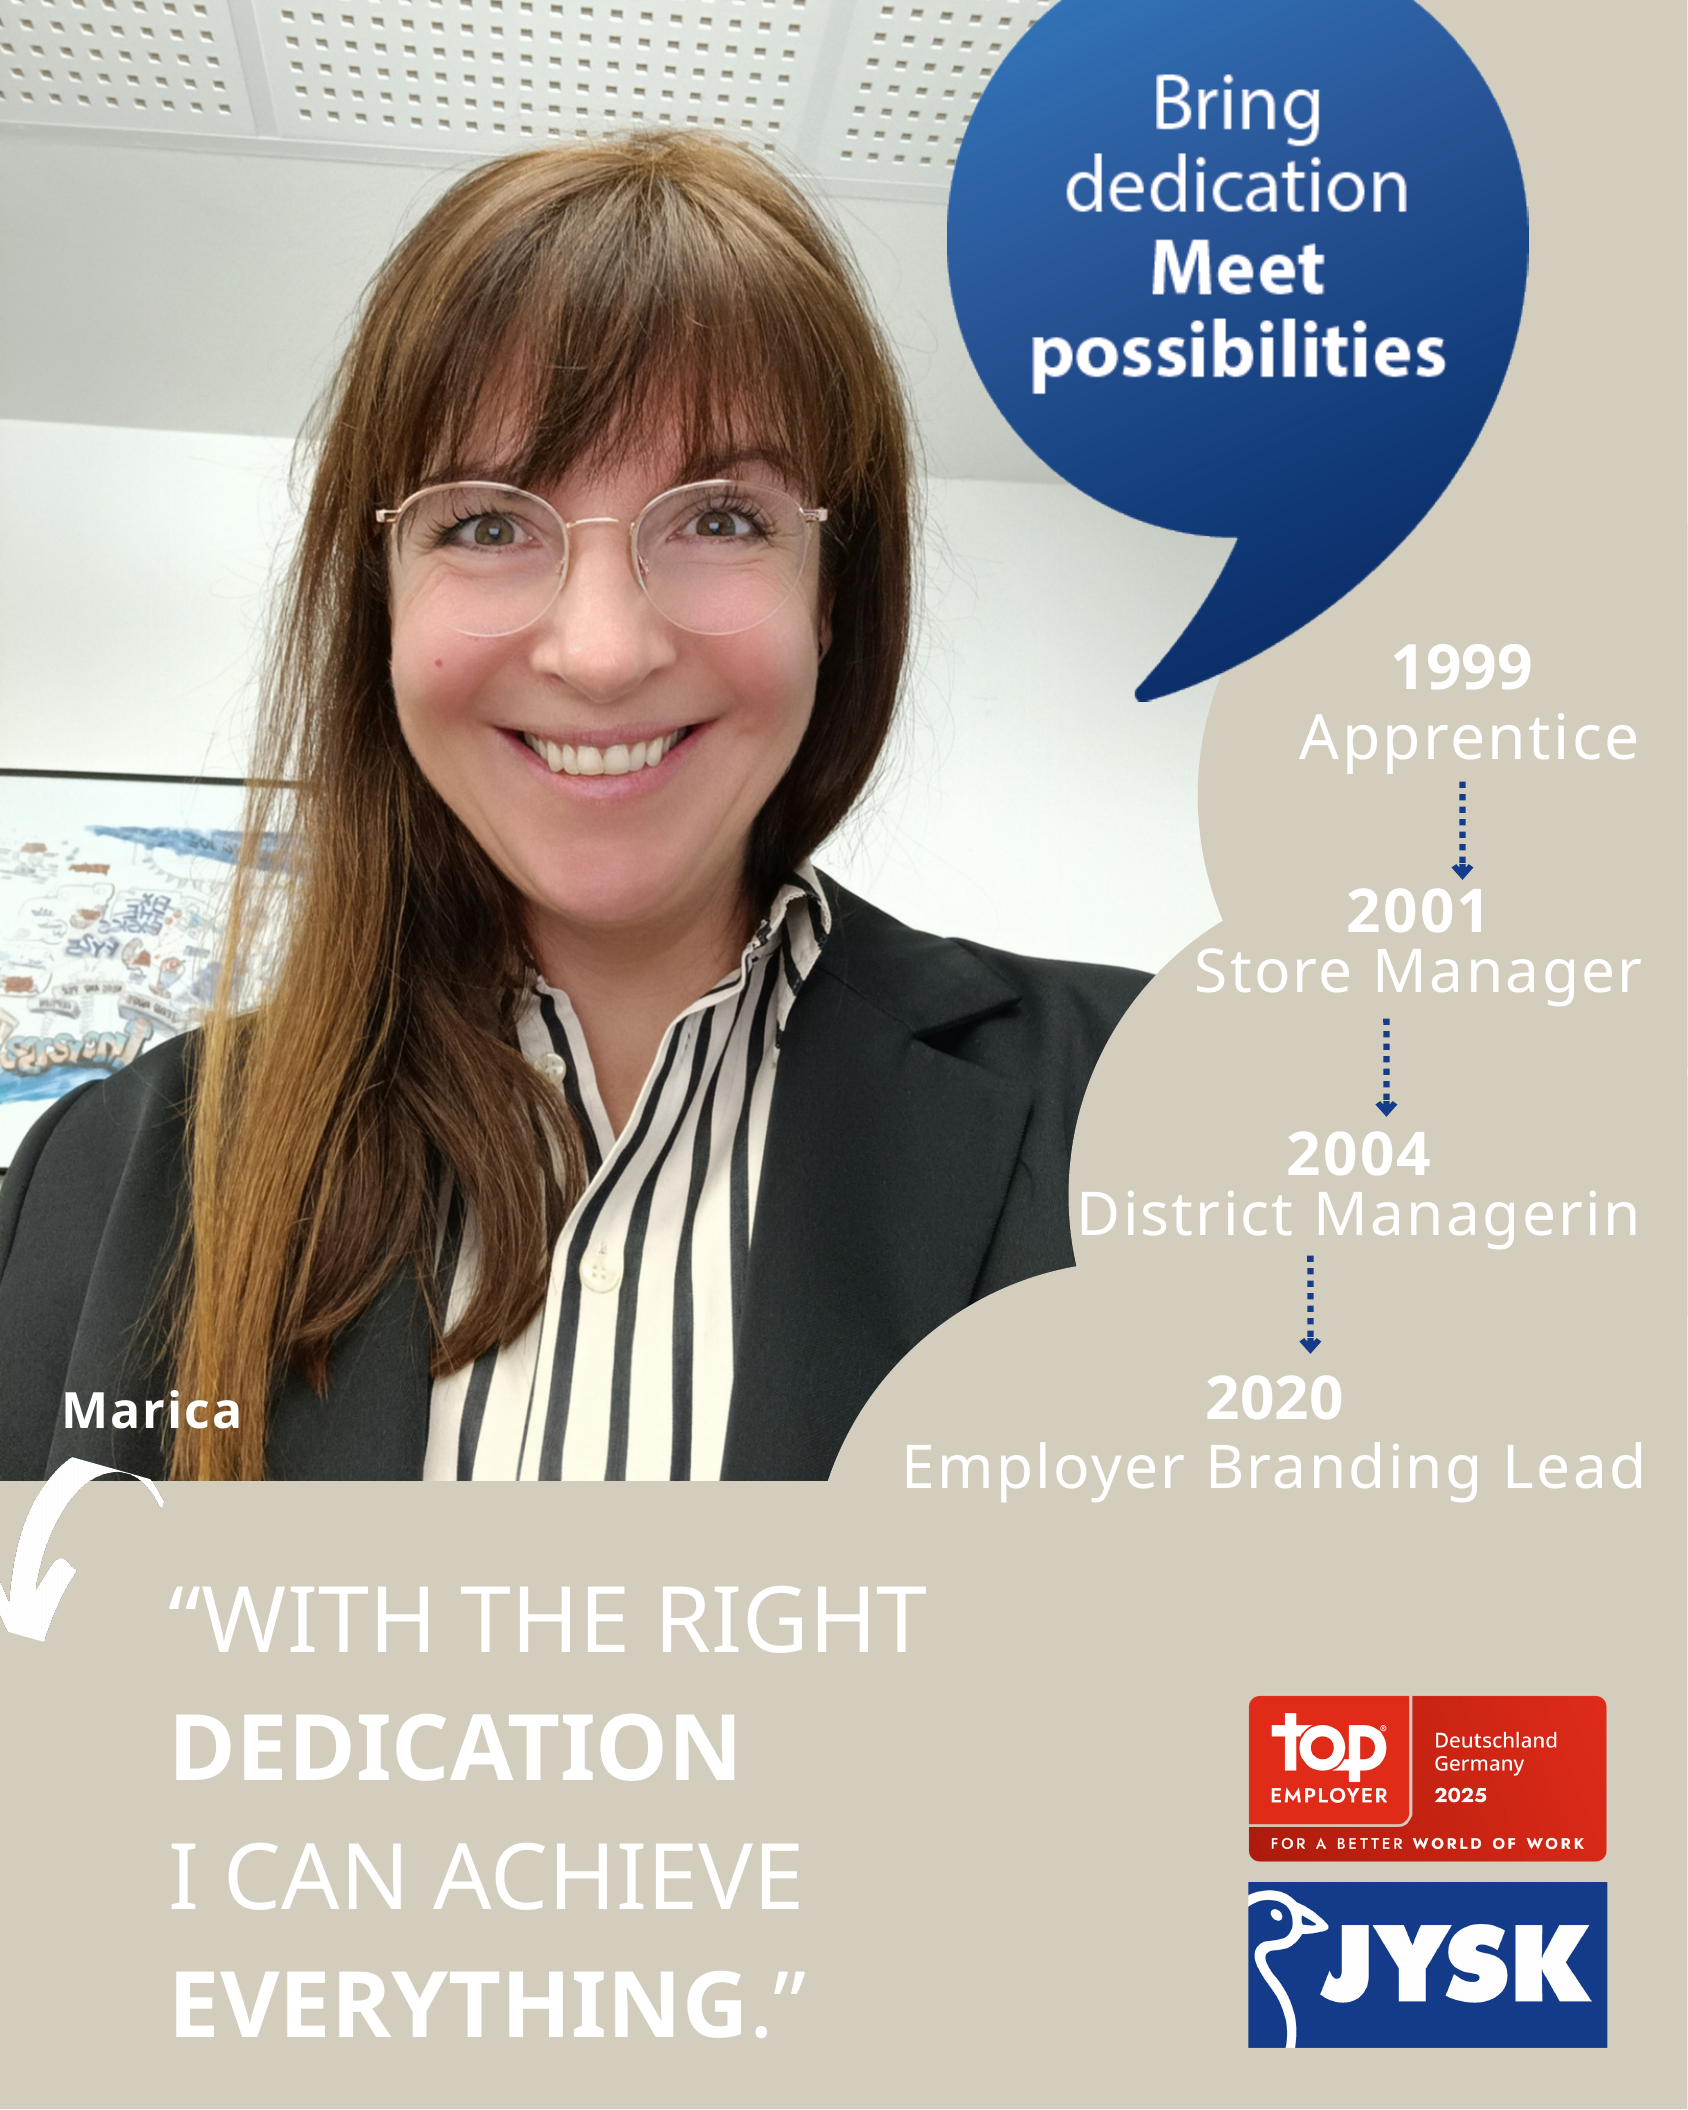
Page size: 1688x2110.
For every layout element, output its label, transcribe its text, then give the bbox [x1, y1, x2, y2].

text_box “WITH THE RIGHT DEDICATION I CAN ACHIEVE EVERYTHING.” [168, 1542, 1146, 2056]
text_box [1248, 1882, 1608, 2048]
picture [946, 0, 1529, 703]
text_box [1454, 1695, 1607, 1862]
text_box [1197, 474, 1688, 873]
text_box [810, 1260, 1454, 1904]
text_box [0, 0, 1197, 1482]
text_box [0, 1482, 169, 1663]
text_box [1068, 873, 1688, 1517]
